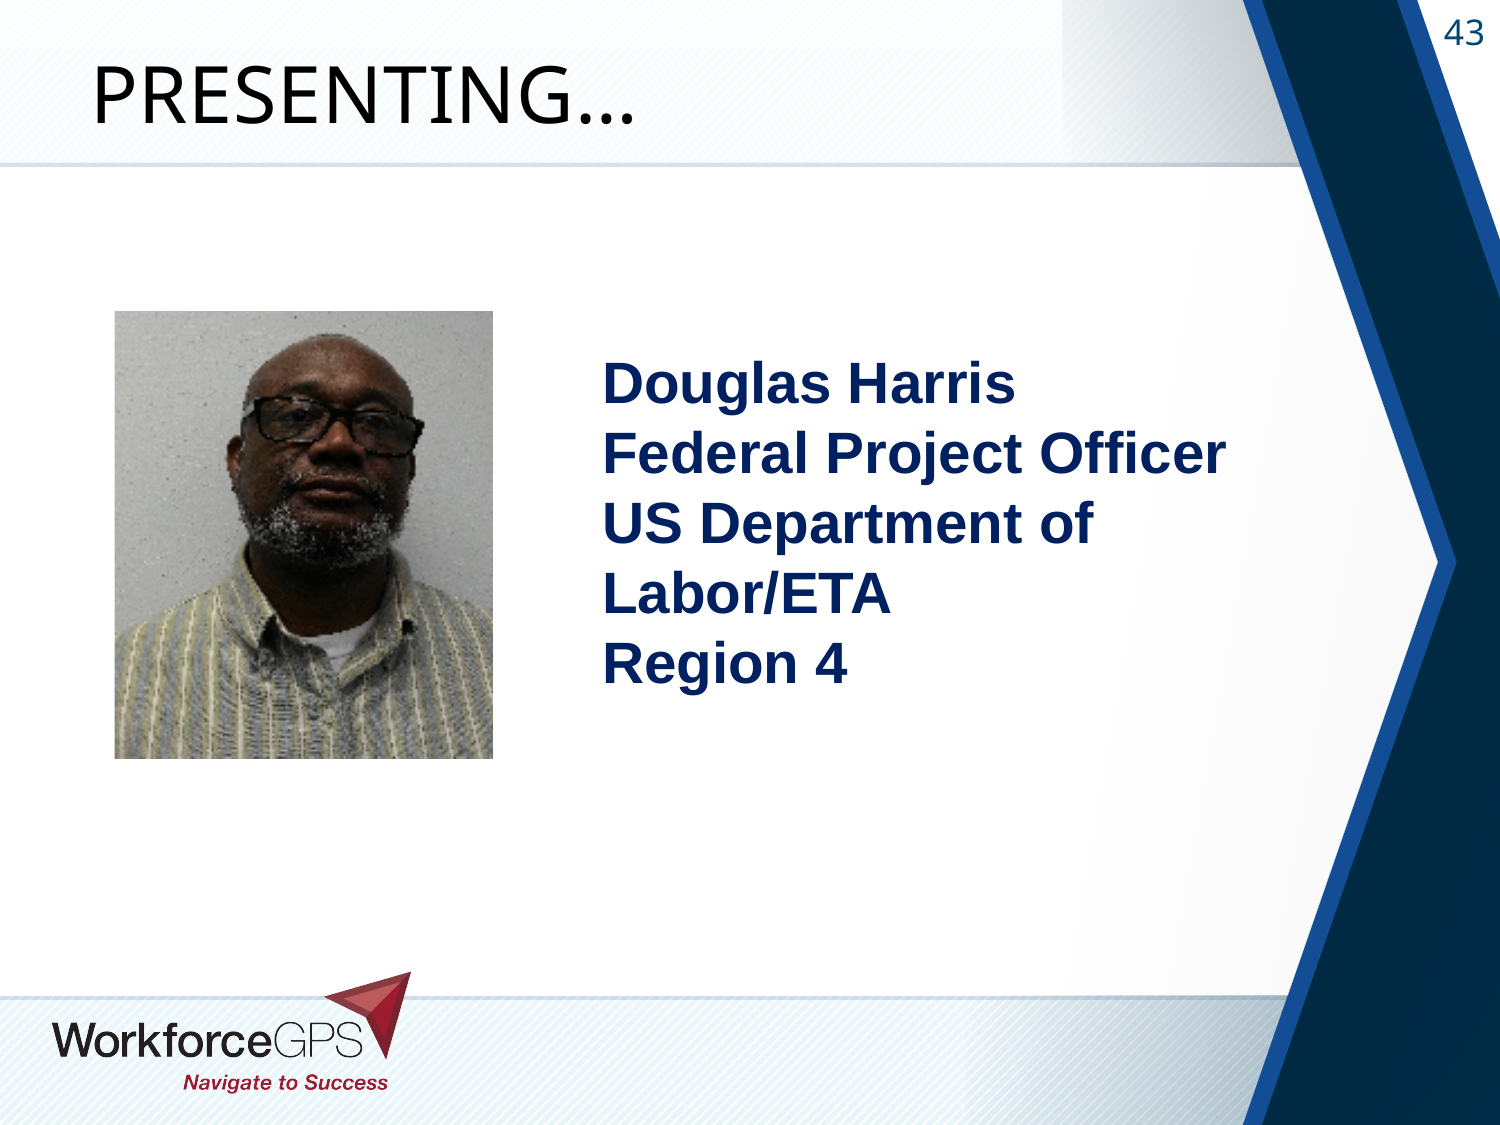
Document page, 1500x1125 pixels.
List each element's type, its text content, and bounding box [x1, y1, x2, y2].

picture [114, 311, 494, 759]
text_box Douglas Harris Federal Project Officer US Department of Labor/ETA Region 4 [587, 337, 1363, 748]
picture [48, 970, 415, 1095]
picture [1230, 0, 1500, 1125]
title Presenting… [75, 35, 1209, 163]
